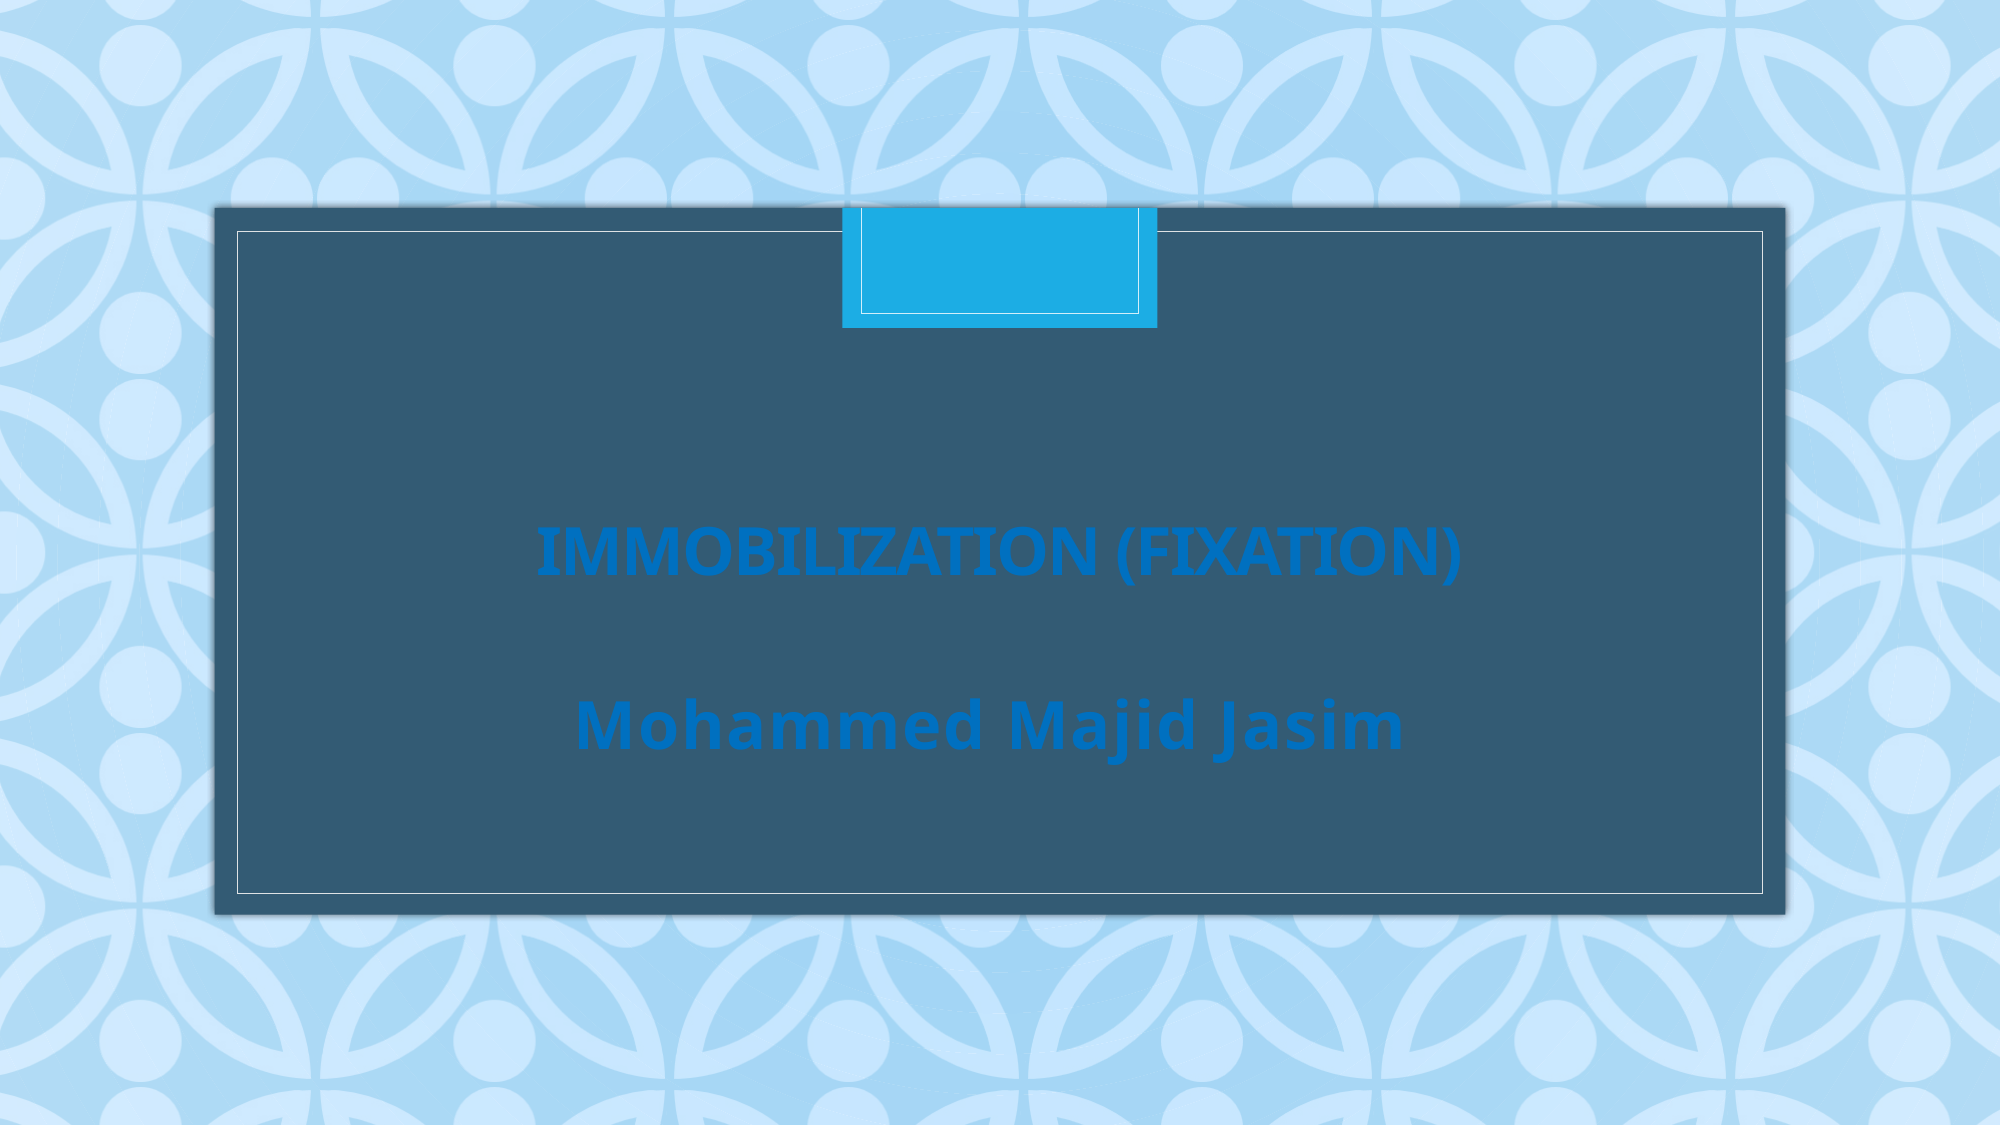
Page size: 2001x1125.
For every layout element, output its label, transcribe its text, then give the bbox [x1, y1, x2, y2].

title IMMOBILIZATION (FIXATION) [256, 343, 1744, 675]
subtitle Mohammed Majid Jasim [256, 675, 1745, 854]
